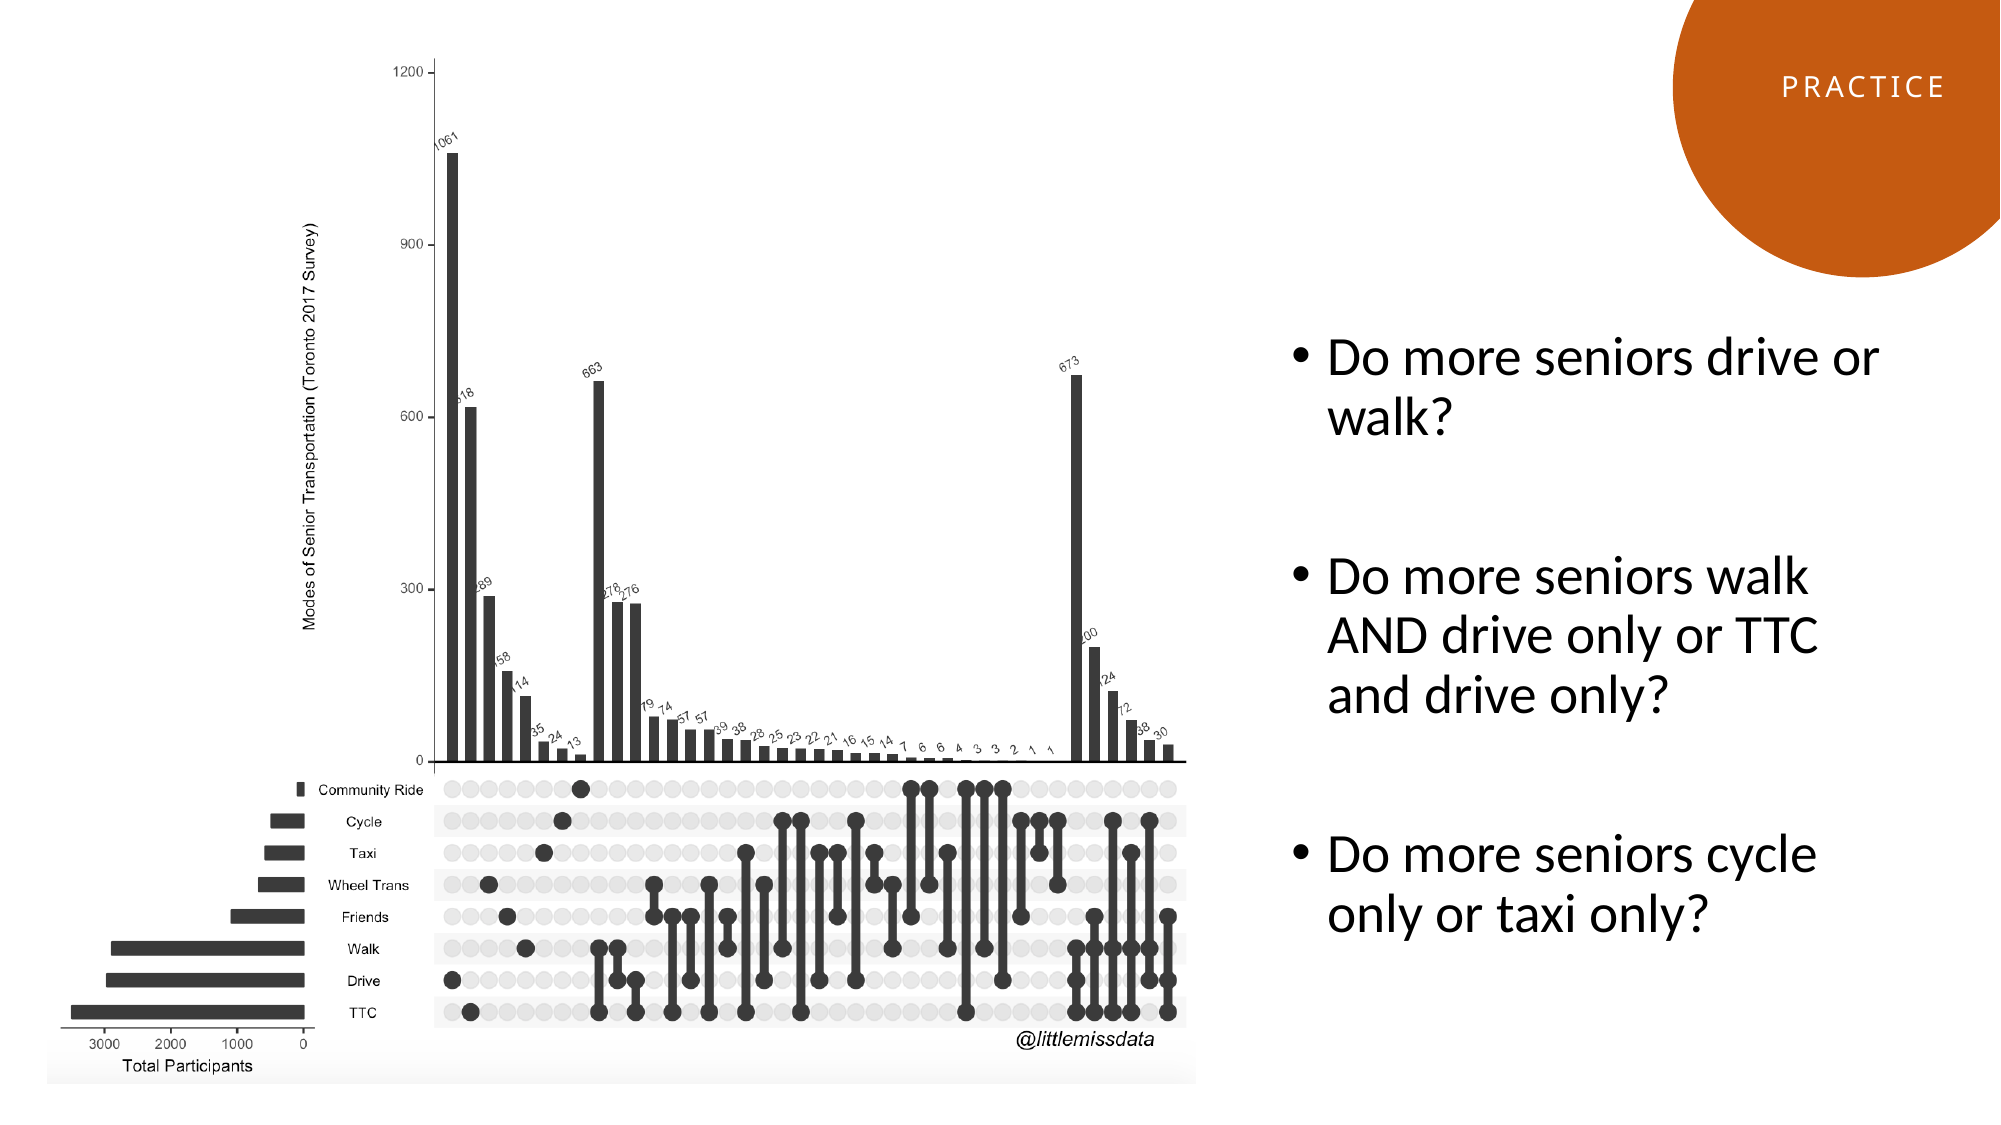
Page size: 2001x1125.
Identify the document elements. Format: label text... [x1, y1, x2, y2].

text_box Practice [1672, 0, 2000, 278]
picture [47, 51, 1196, 1084]
text_box Do more seniors drive or walk? Do more seniors walk AND drive only or TTC and drive only? Do more seniors cycle only or taxi only? [1276, 320, 1930, 958]
